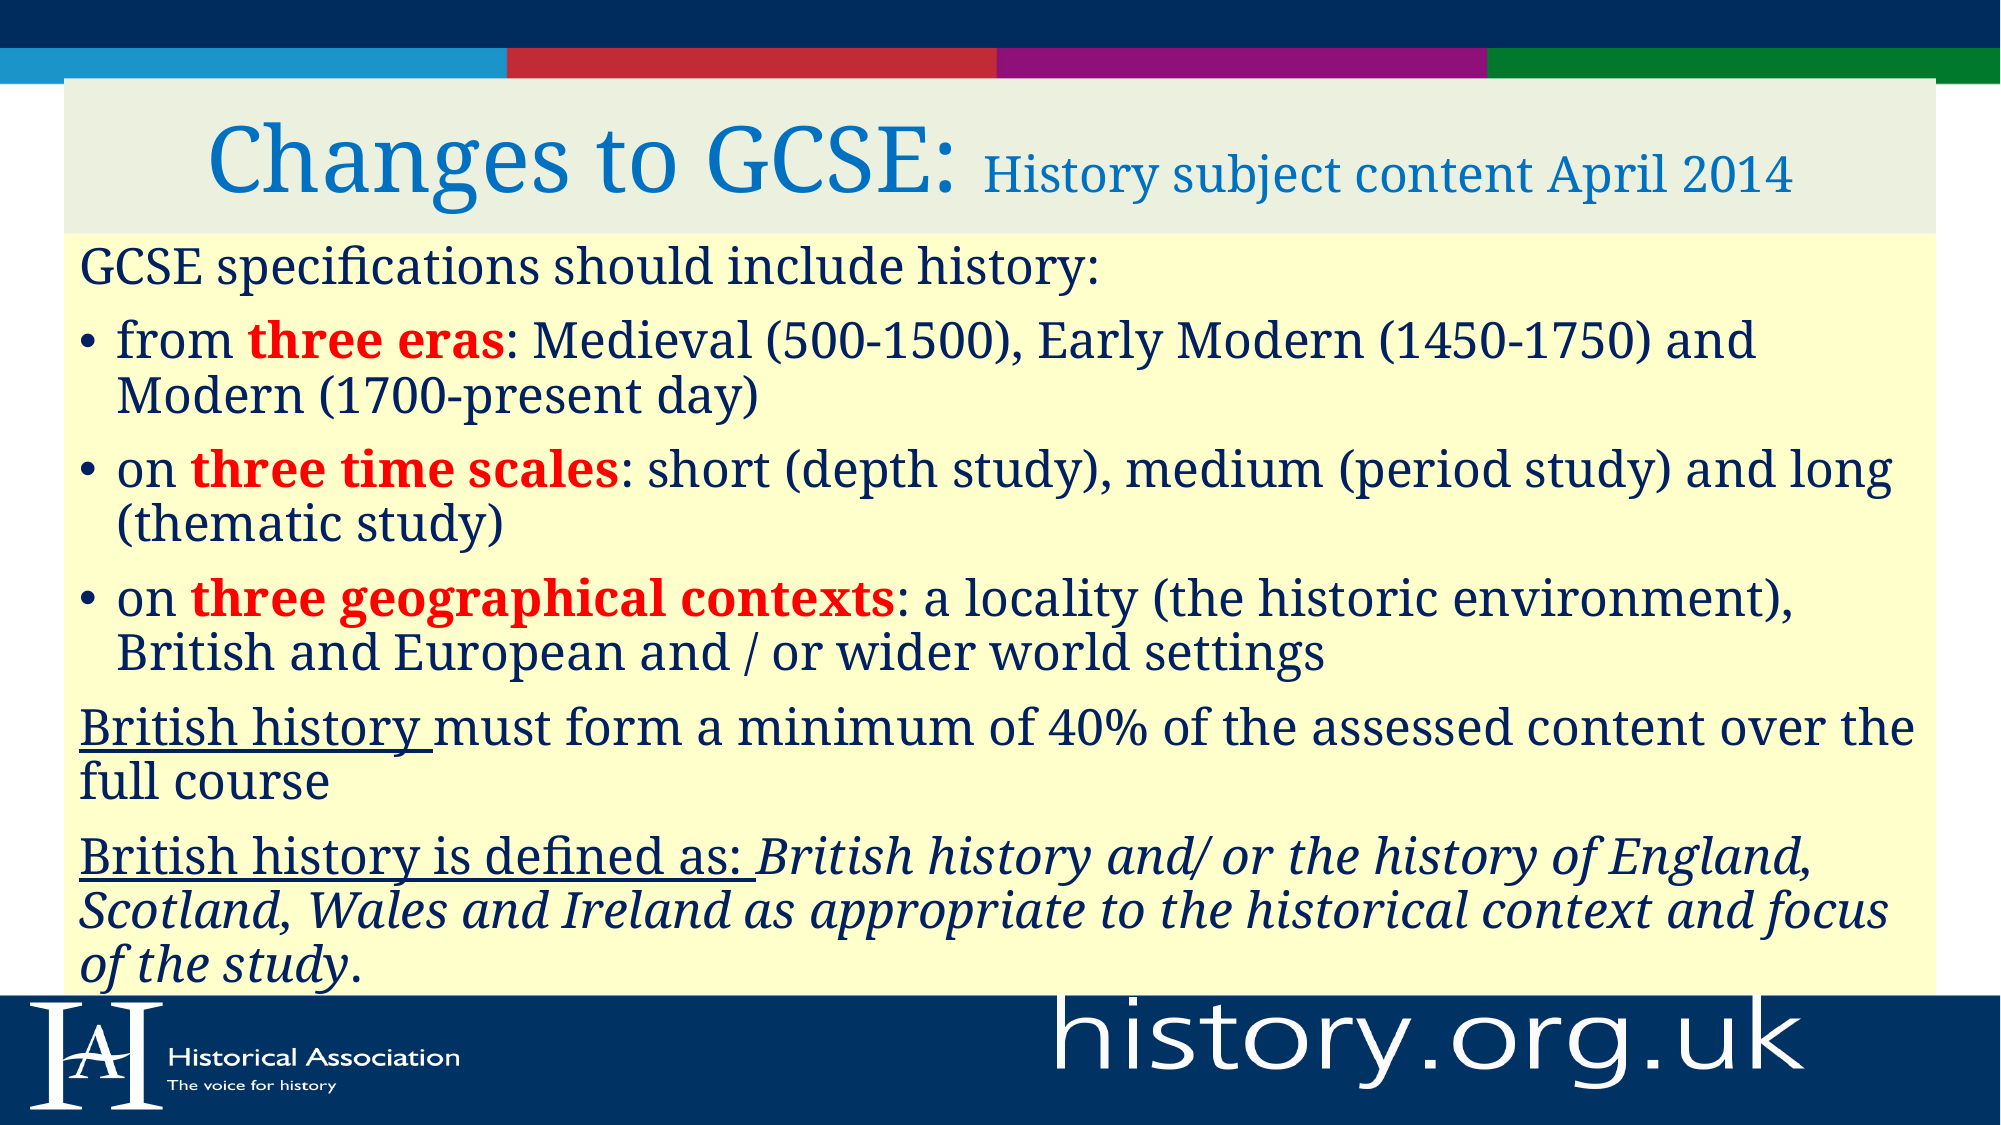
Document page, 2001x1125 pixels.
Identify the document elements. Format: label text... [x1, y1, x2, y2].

picture [0, 0, 2001, 1125]
title Changes to GCSE: History subject content April 2014 [64, 78, 1936, 233]
subtitle GCSE specifications should include history: from three eras: Medieval (500-1500), Early Modern (1450-1750) and Modern (1700-present day) on three time scales: short (depth study), medium (period study) and long (thematic study) on three geographical contexts: a locality (the historic environment), British and European and / or wider world settings British history must form a minimum of 40% of the assessed content over the full course British history is defined as: British history and/ or the history of England, Scotland, Wales and Ireland as appropriate to the historical context and focus of the study. [64, 233, 1936, 995]
